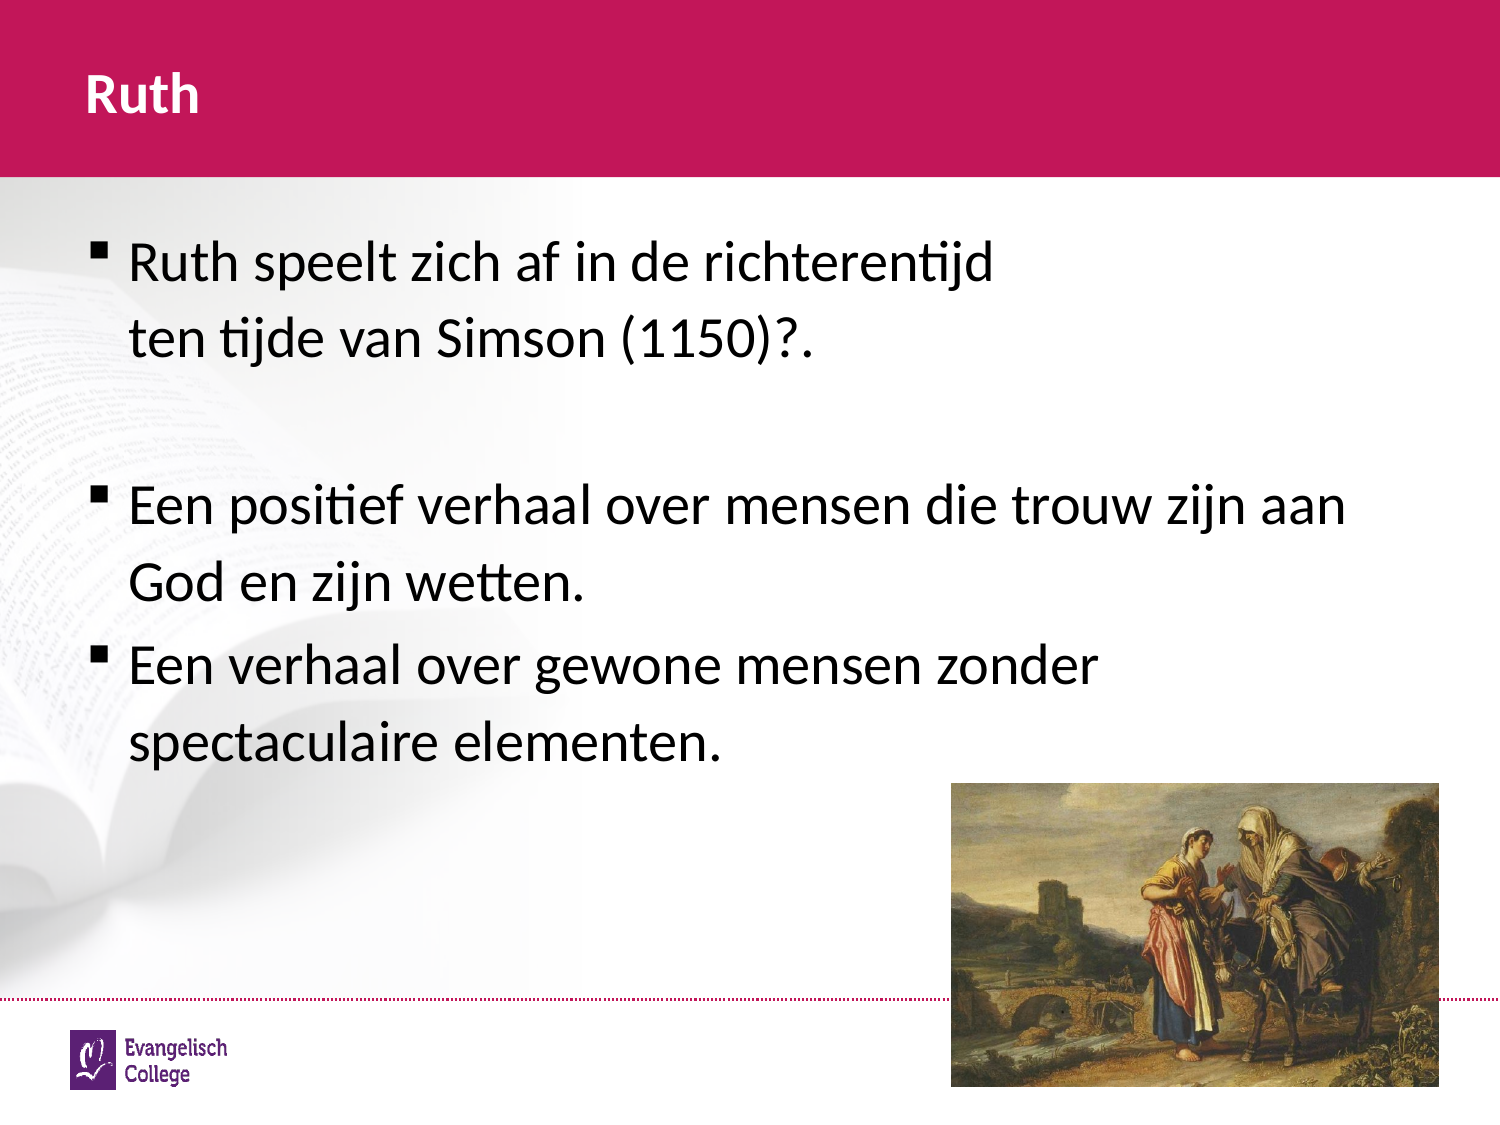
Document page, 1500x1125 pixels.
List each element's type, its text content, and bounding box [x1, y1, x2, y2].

picture [951, 783, 1439, 1087]
picture [70, 1030, 227, 1090]
list Ruth speelt zich af in de richterentijd ten tijde van Simson (1150)?. Een positief verhaal over mensen die trouw zijn aan God en zijn wetten. Een verhaal over gewone mensen zonder spectaculaire elementen. [70, 208, 1430, 976]
title Ruth [70, 30, 1430, 149]
